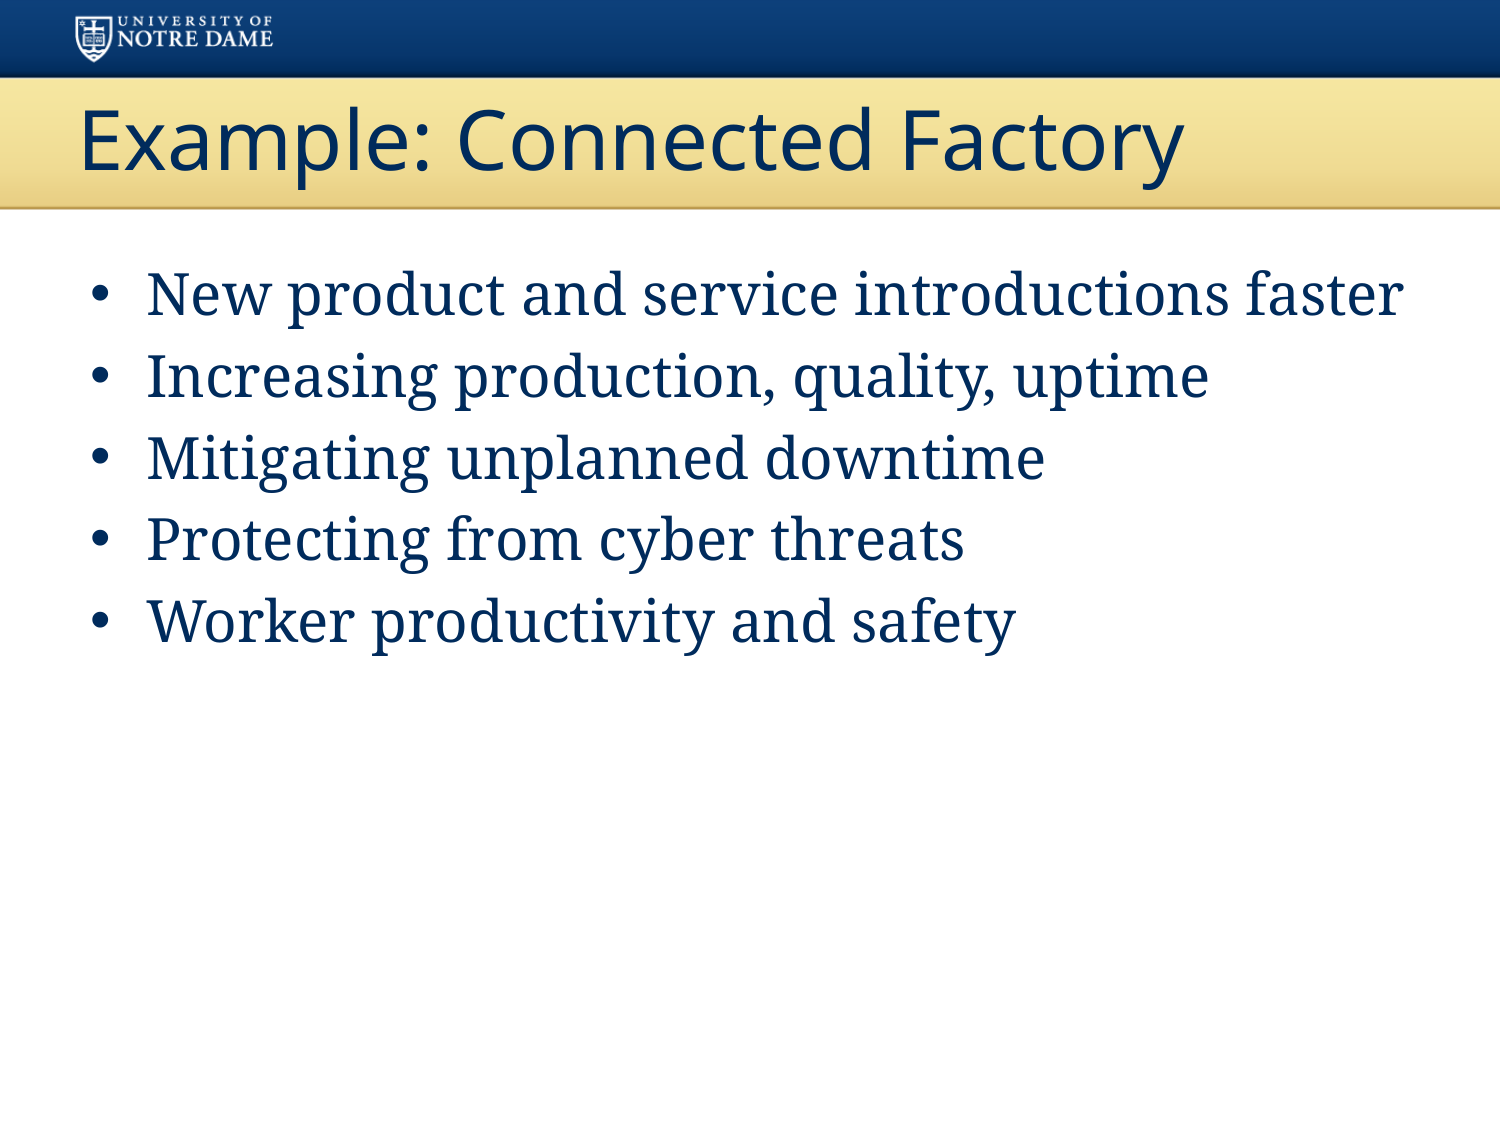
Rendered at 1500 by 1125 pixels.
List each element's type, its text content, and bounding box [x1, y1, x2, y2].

picture [0, 0, 1500, 1125]
list New product and service introductions faster Increasing production, quality, uptime Mitigating unplanned downtime Protecting from cyber threats Worker productivity and safety [75, 249, 1425, 1005]
title Example: Connected Factory [62, 62, 1425, 213]
